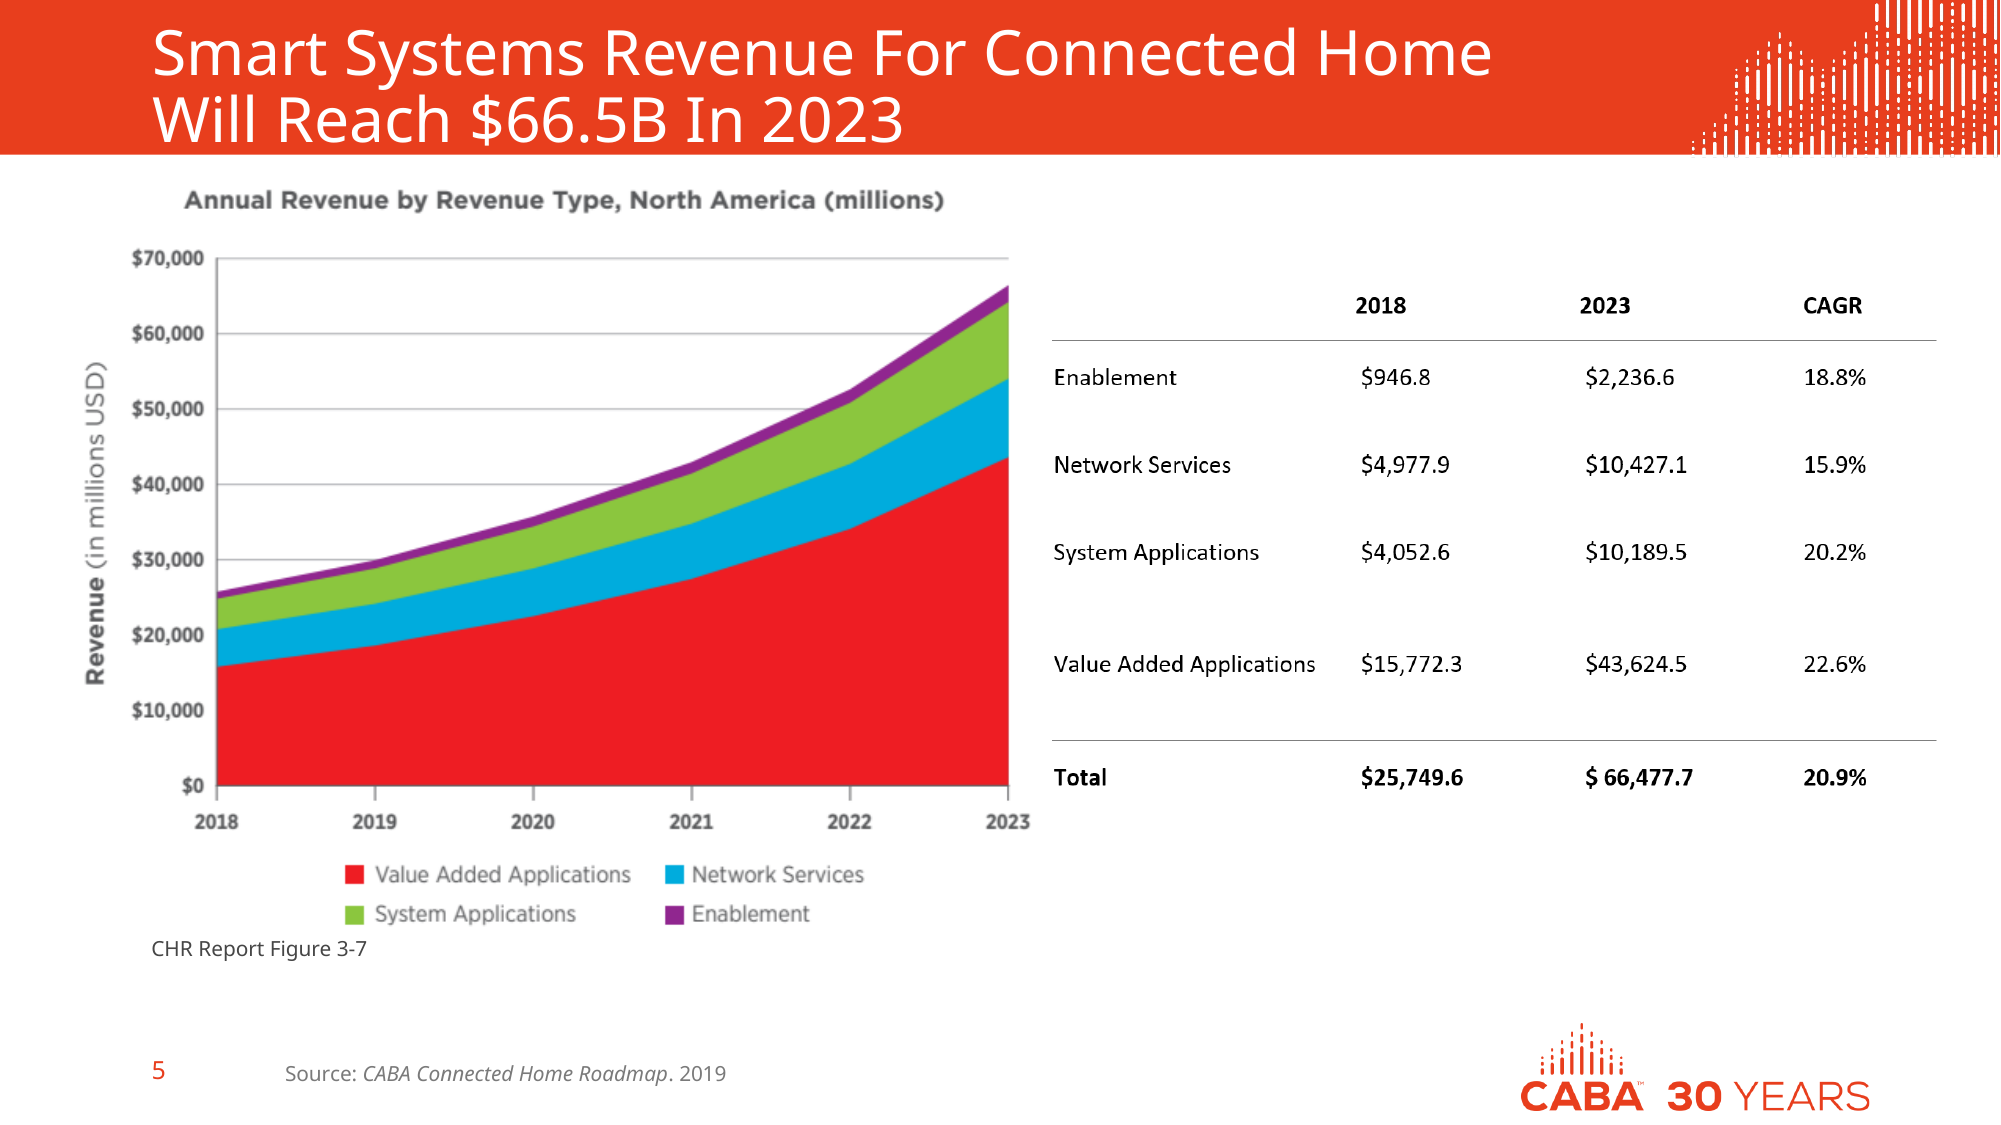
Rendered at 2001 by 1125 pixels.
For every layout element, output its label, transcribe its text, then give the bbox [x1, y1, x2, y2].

title Smart Systems Revenue For Connected Home Will Reach $66.5B In 2023 [137, 13, 1605, 88]
footer Source: CABA Connected Home Roadmap. 2019 [270, 1042, 998, 1103]
picture [1521, 1023, 1870, 1111]
slide_number 5 [136, 1042, 239, 1101]
picture [74, 176, 1959, 949]
text_box CHR Report Figure 3-7 [136, 949, 434, 965]
